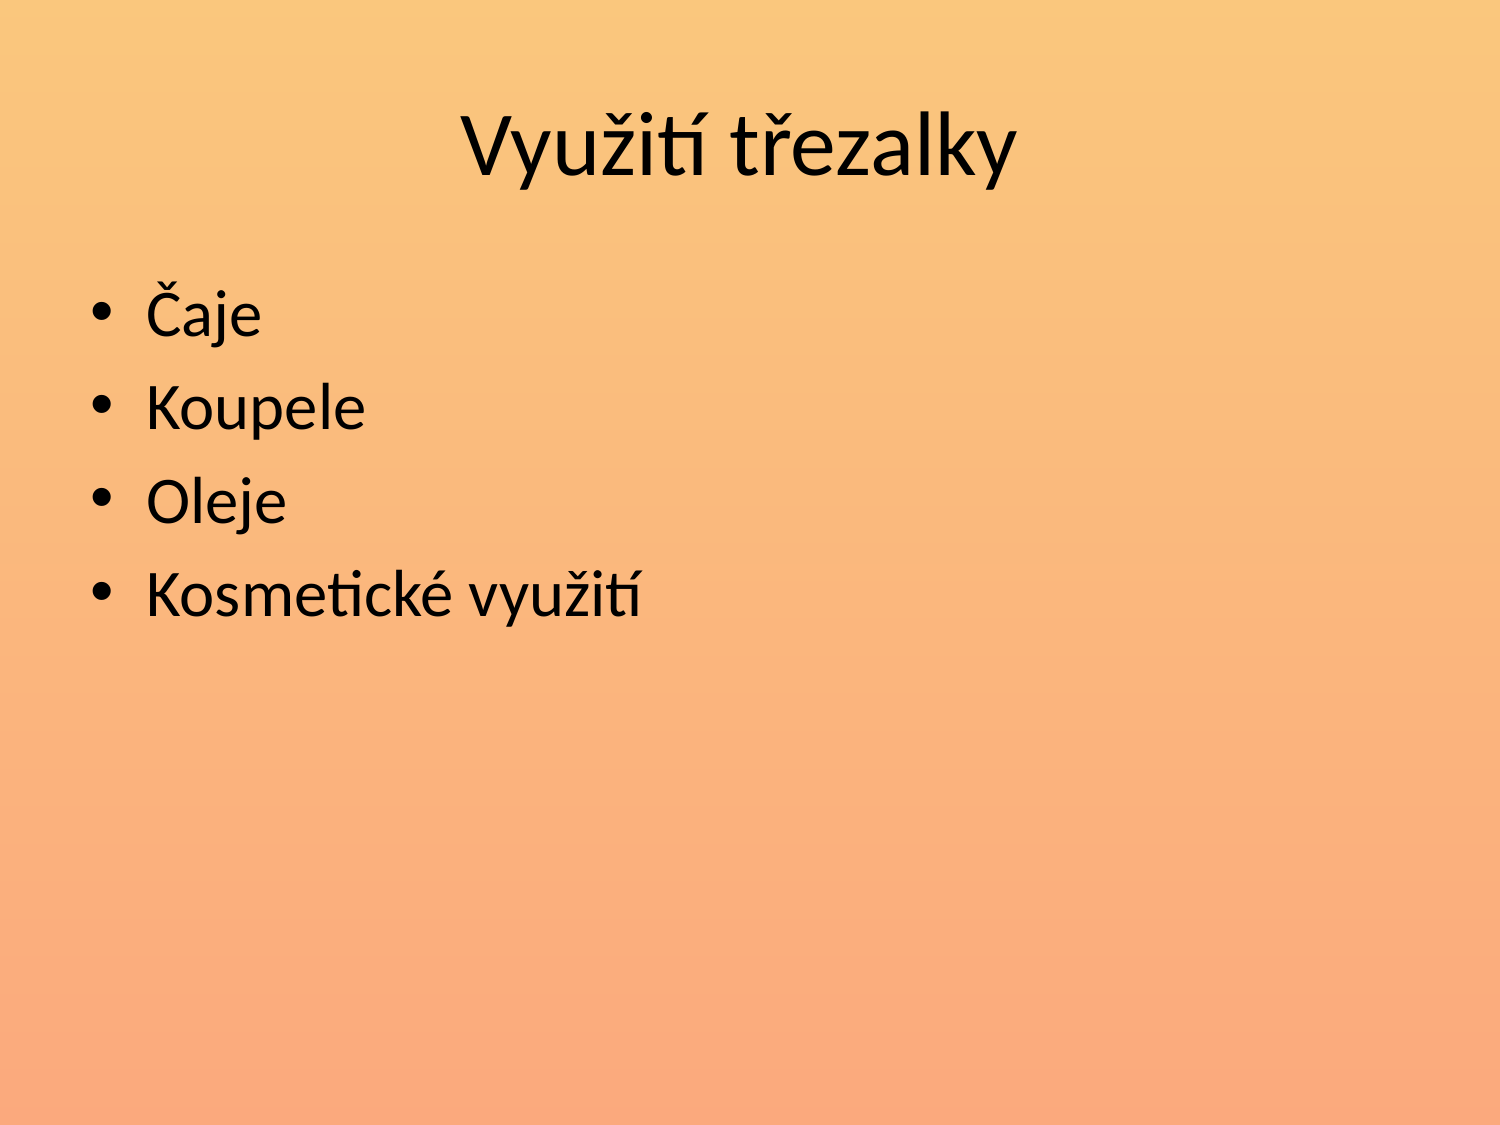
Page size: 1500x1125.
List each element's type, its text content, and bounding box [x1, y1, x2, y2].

title Využití třezalky [75, 45, 1425, 233]
list Čaje Koupele Oleje Kosmetické využití [75, 262, 1425, 1005]
